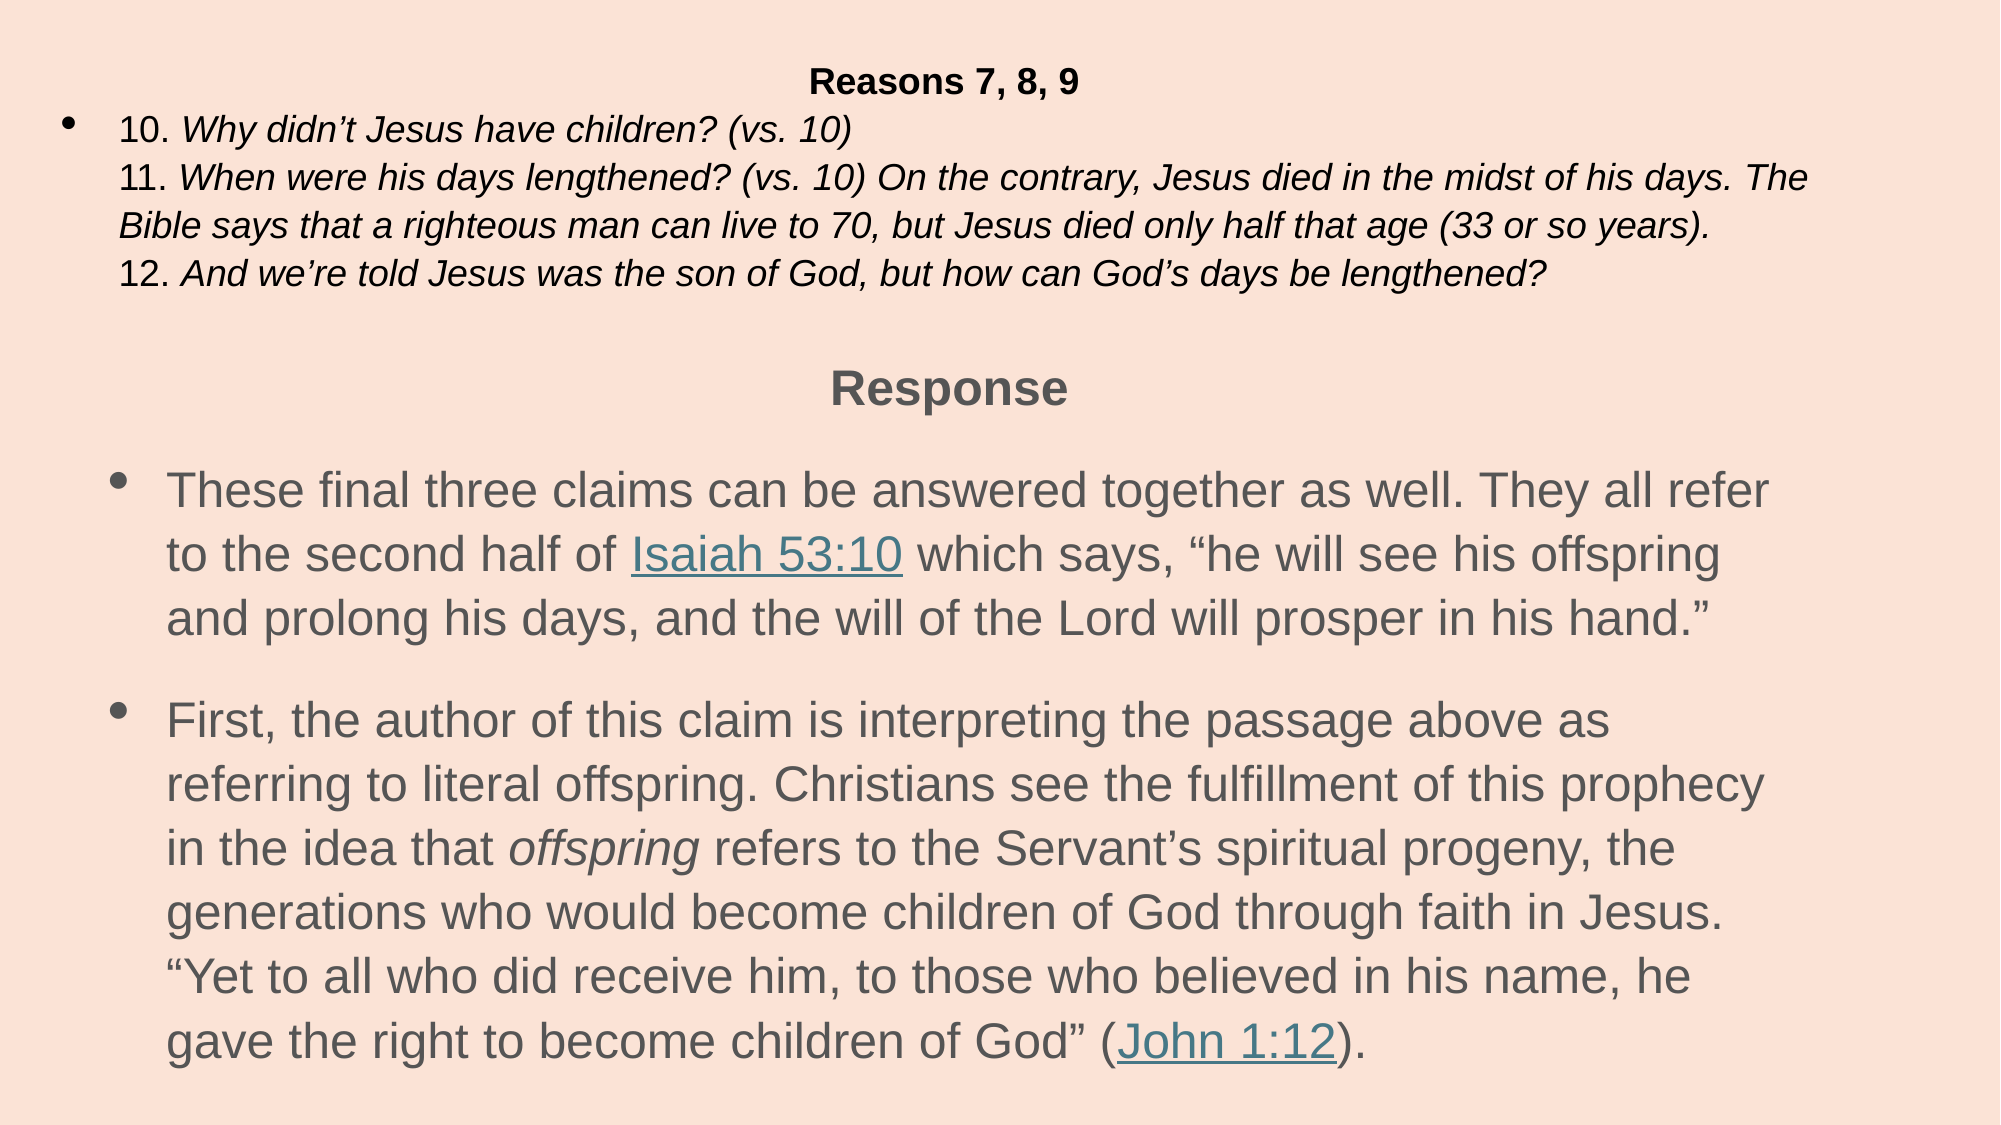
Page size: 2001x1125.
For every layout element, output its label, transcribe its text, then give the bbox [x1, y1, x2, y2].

text_box Response These final three claims can be answered together as well. They all refer to the second half of Isaiah 53:10 which says, “he will see his offspring and prolong his days, and the will of the Lord will prosper in his hand.” First, the author of this claim is interpreting the passage above as referring to literal offspring. Christians see the fulfillment of this prophecy in the idea that offspring refers to the Servant’s spiritual progeny, the generations who would become children of God through faith in Jesus. “Yet to all who did receive him, to those who believed in his name, he gave the right to become children of God” (John 1:12). [95, 343, 1804, 1076]
text_box Reasons 7, 8, 9 10. Why didn’t Jesus have children? (vs. 10) 11. When were his days lengthened? (vs. 10) On the contrary, Jesus died in the midst of his days. The Bible says that a righteous man can live to 70, but Jesus died only half that age (33 or so years). 12. And we’re told Jesus was the son of God, but how can God’s days be lengthened? [47, 46, 1852, 302]
